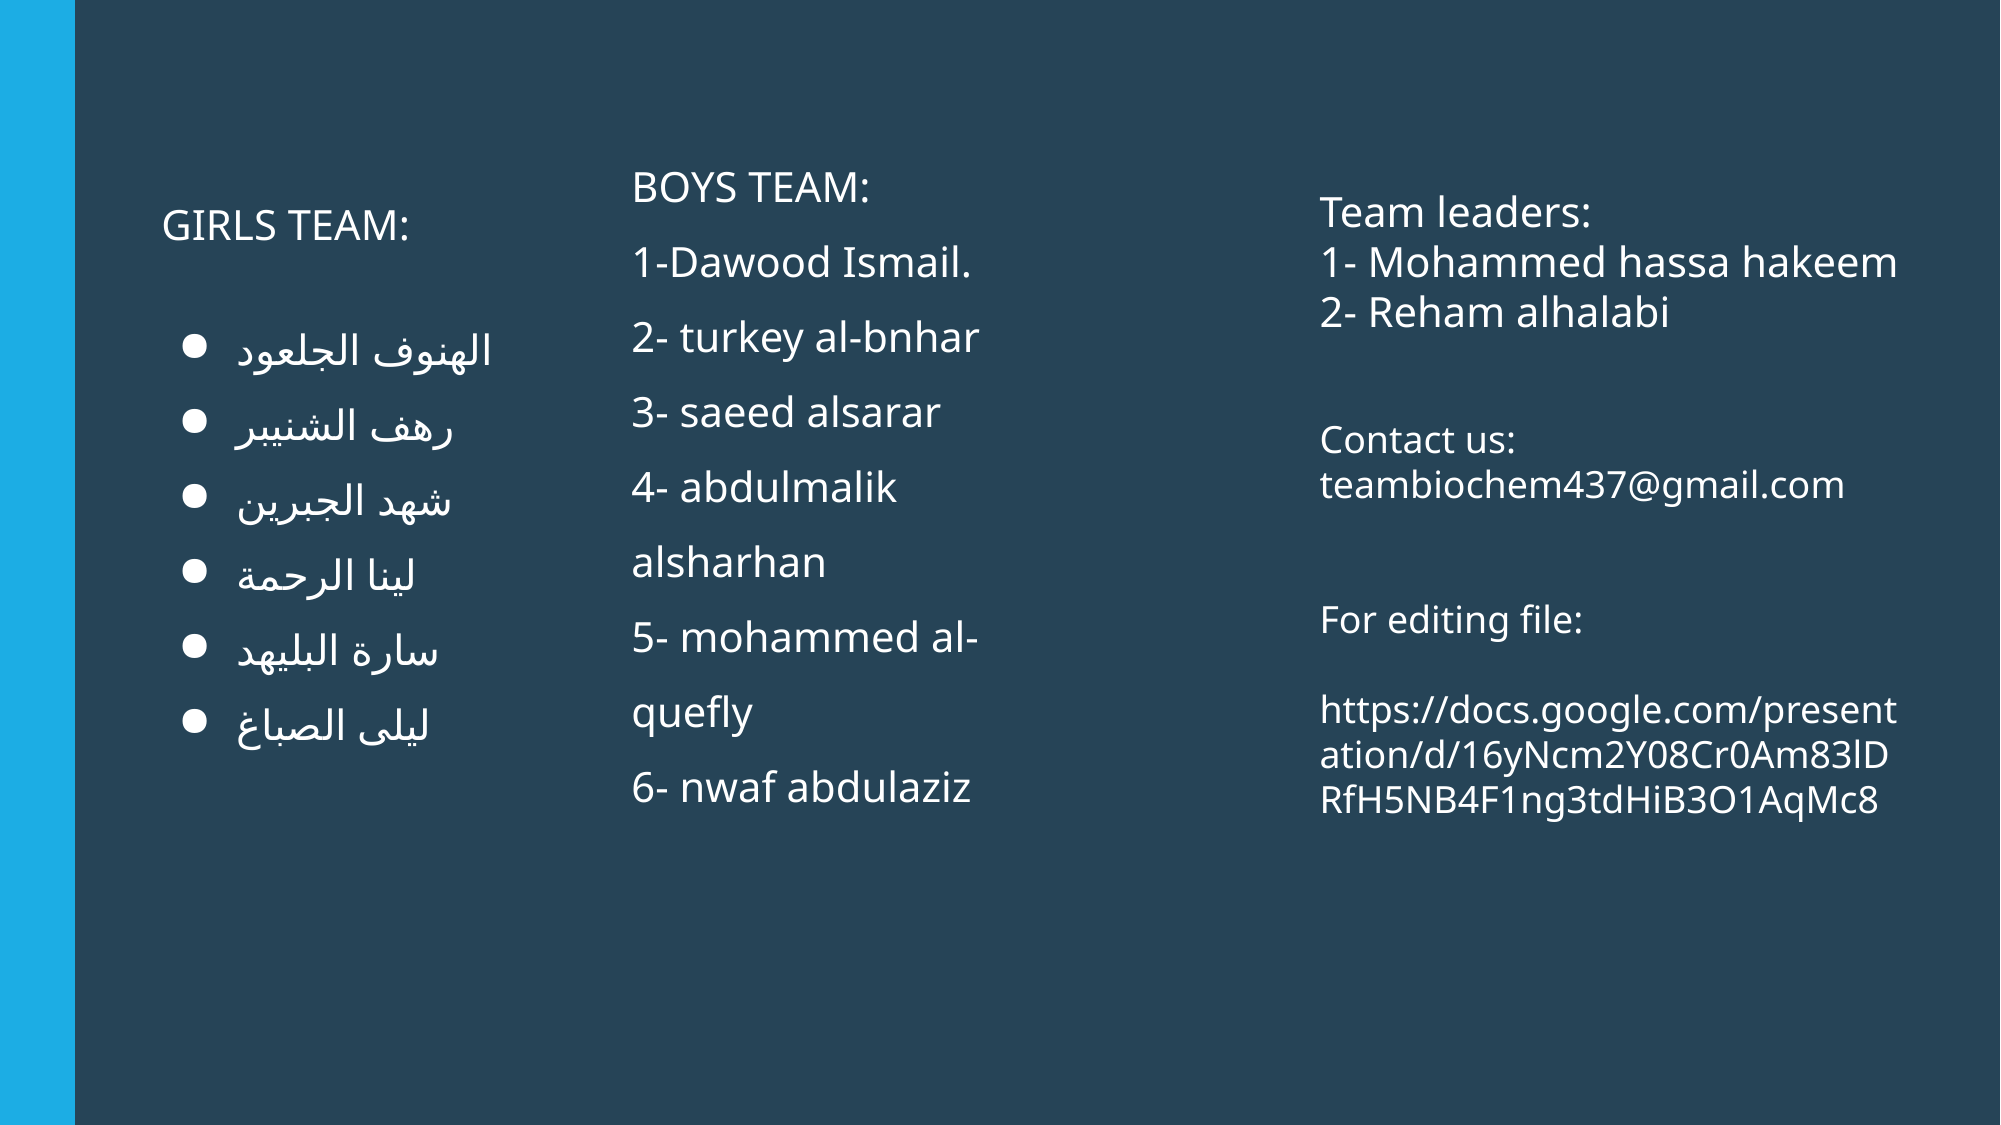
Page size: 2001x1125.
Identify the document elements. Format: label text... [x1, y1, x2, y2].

text_box Team leaders: 1- Mohammed hassa hakeem 2- Reham alhalabi Contact us: teambiochem437@gmail.com For editing file: https://docs.google.com/presentation/d/16yNcm2Y08Cr0Am83lDRfH5NB4F1ng3tdHiB3O1AqMc8 [1304, 257, 1923, 750]
text_box BOYS TEAM: 1-Dawood Ismail. 2- turkey al-bnhar 3- saeed alsarar 4- abdulmalik alsharhan 5- mohammed al-quefly 6- nwaf abdulaziz [616, 227, 1109, 720]
text_box GIRLS TEAM: الهنوف الجلعود رهف الشنيبر شهد الجبرين لينا الرحمة سارة البليهد ليلى الصباغ [146, 227, 616, 720]
